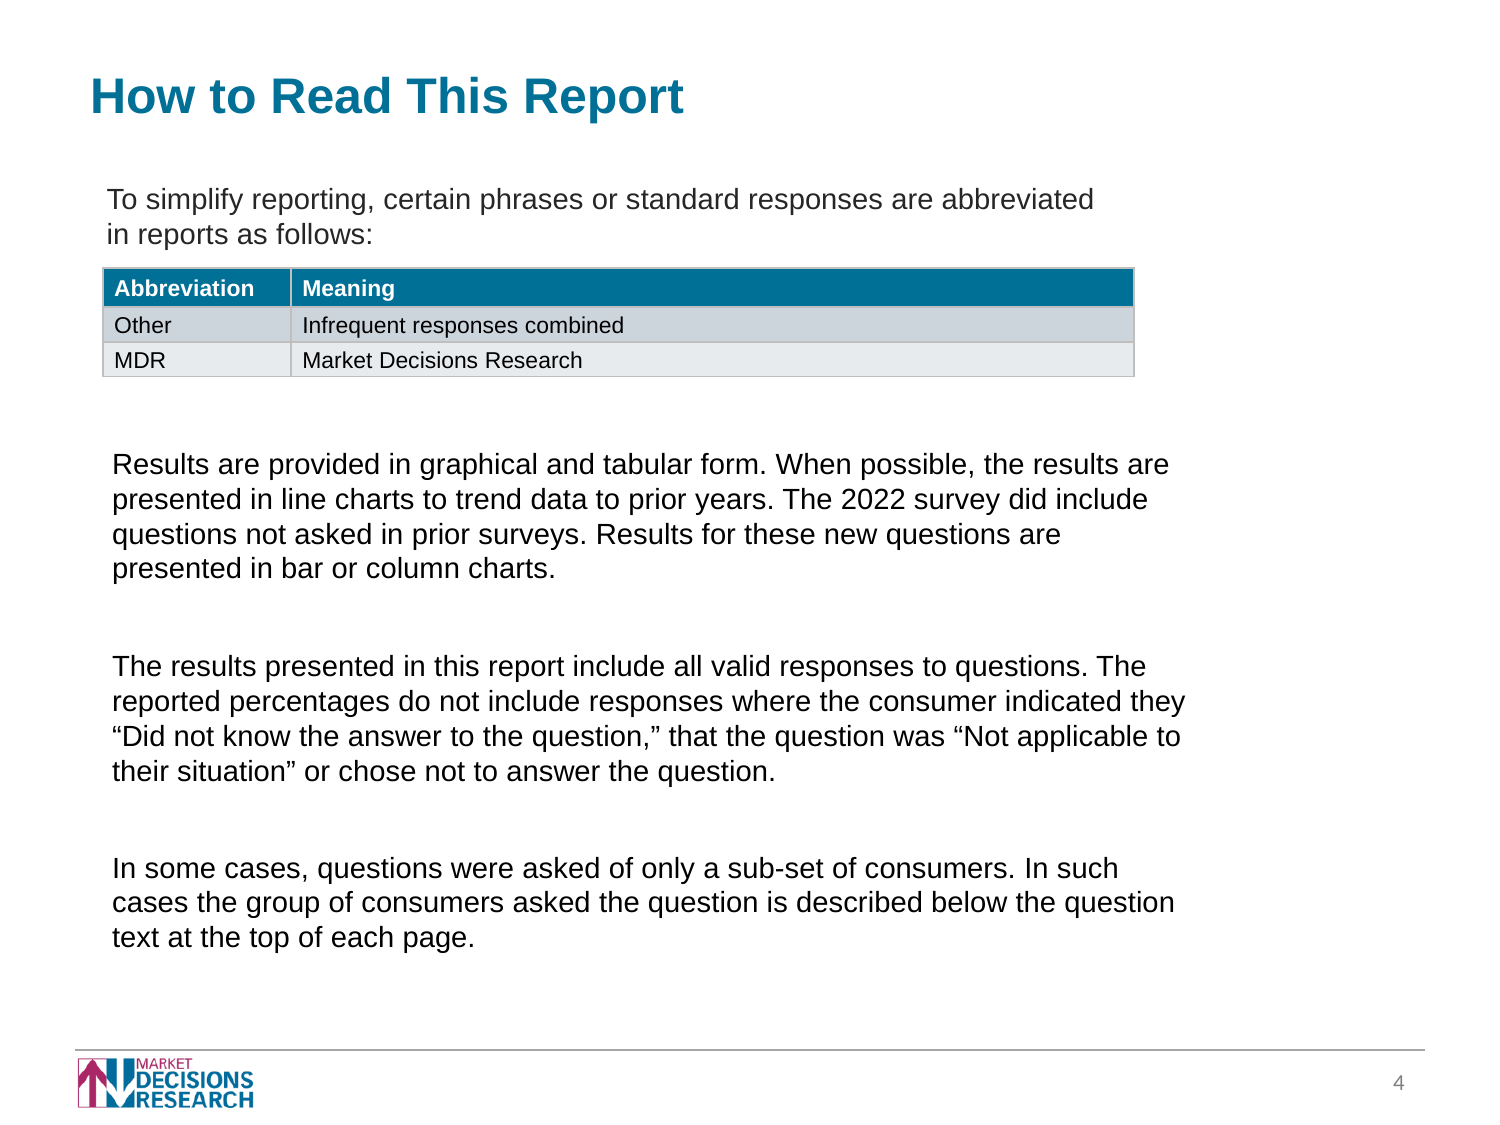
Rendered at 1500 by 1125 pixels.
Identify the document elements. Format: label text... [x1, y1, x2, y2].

table_cell Infrequent responses combined [292, 308, 1133, 341]
table_cell MDR [104, 343, 290, 376]
text_box To simplify reporting, certain phrases or standard responses are abbreviated in reports as follows: [91, 172, 1135, 258]
table_cell Other [104, 308, 290, 341]
table_header Meaning [292, 269, 1133, 306]
text_box Results are provided in graphical and tabular form. When possible, the results are presented in line charts to trend data to prior years. The 2022 survey did include questions not asked in prior surveys. Results for these new questions are presented in bar or column charts. [97, 437, 1192, 638]
table_cell Market Decisions Research [292, 343, 1133, 376]
picture [67, 1049, 263, 1118]
table_header Abbreviation [104, 269, 290, 306]
text_box The results presented in this report include all valid responses to questions. The reported percentages do not include responses where the consumer indicated they “Did not know the answer to the question,” that the question was “Not applicable to their situation” or chose not to answer the question. [97, 639, 1207, 795]
text_box In some cases, questions were asked of only a sub-set of consumers. In such cases the group of consumers asked the question is described below the question text at the top of each page. [97, 841, 1207, 962]
title How to Read This Report [75, 60, 1036, 133]
